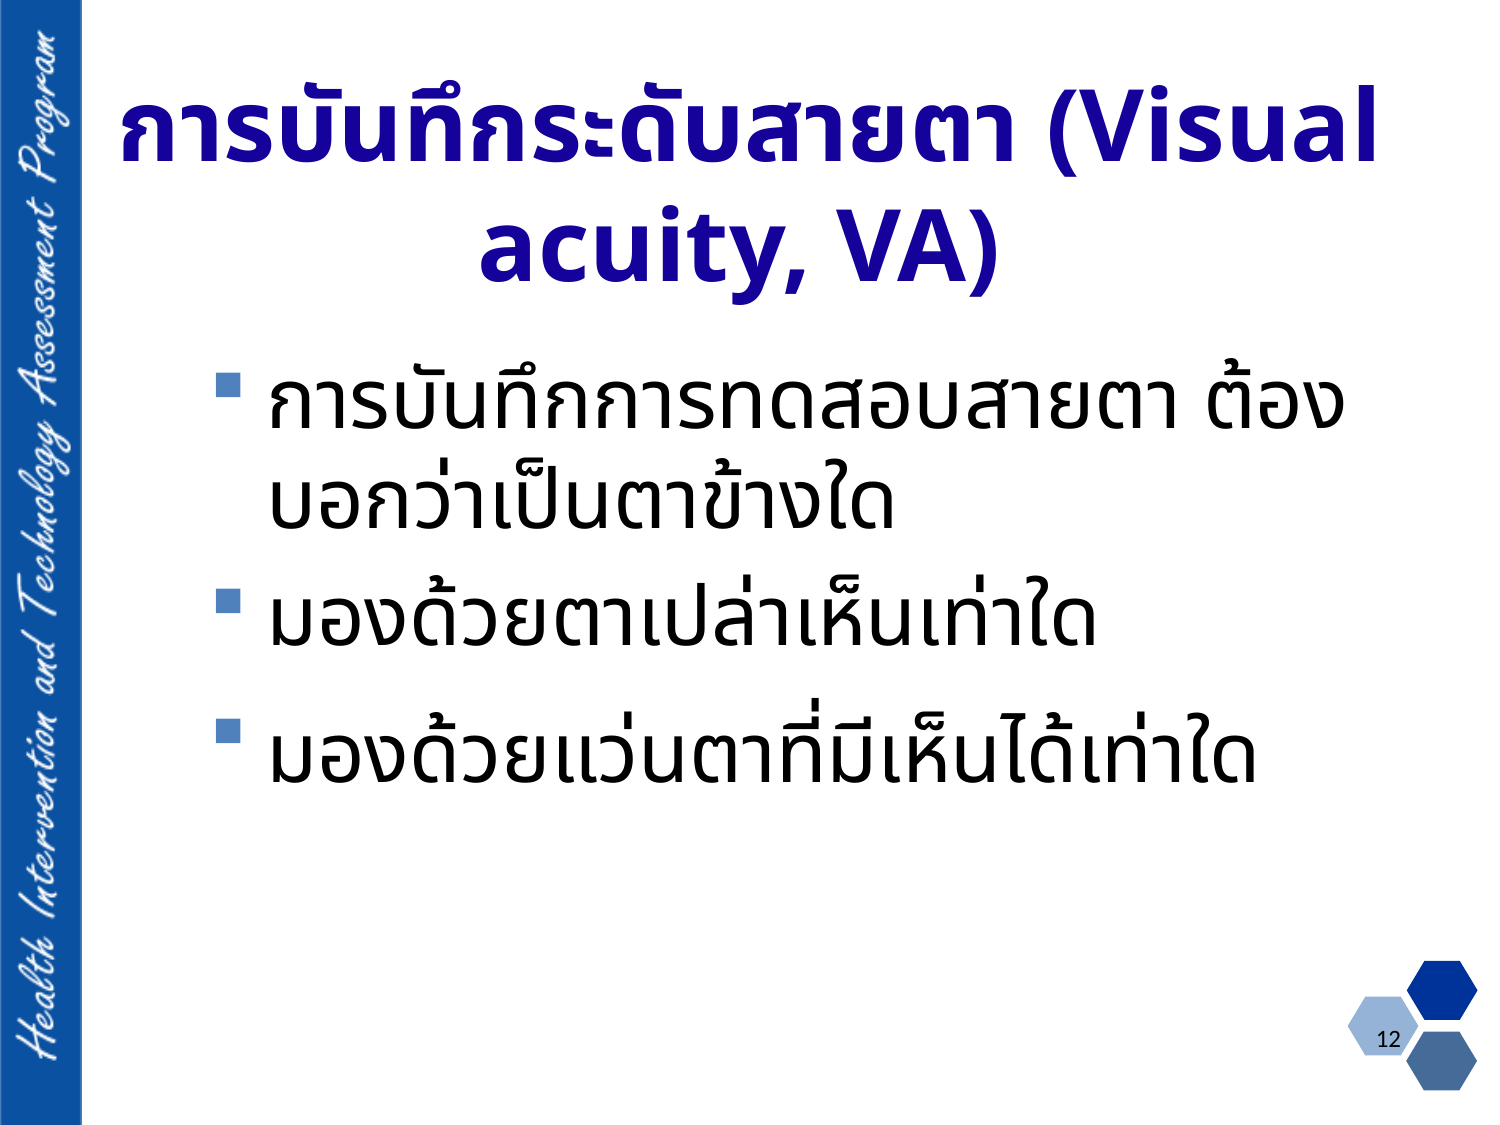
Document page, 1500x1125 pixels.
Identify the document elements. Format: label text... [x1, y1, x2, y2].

list การบันทึกการทดสอบสายตา ต้องบอกว่าเป็นตาข้างใด มองด้วยตาเปล่าเห็นเท่าใด มองด้วยแว่นตาที่มีเห็นได้เท่าใด [194, 337, 1397, 896]
picture [0, 0, 82, 1125]
slide_number 12 [1335, 1007, 1417, 1068]
title การบันทึกระดับสายตา (Visual acuity, VA) [74, 87, 1426, 276]
